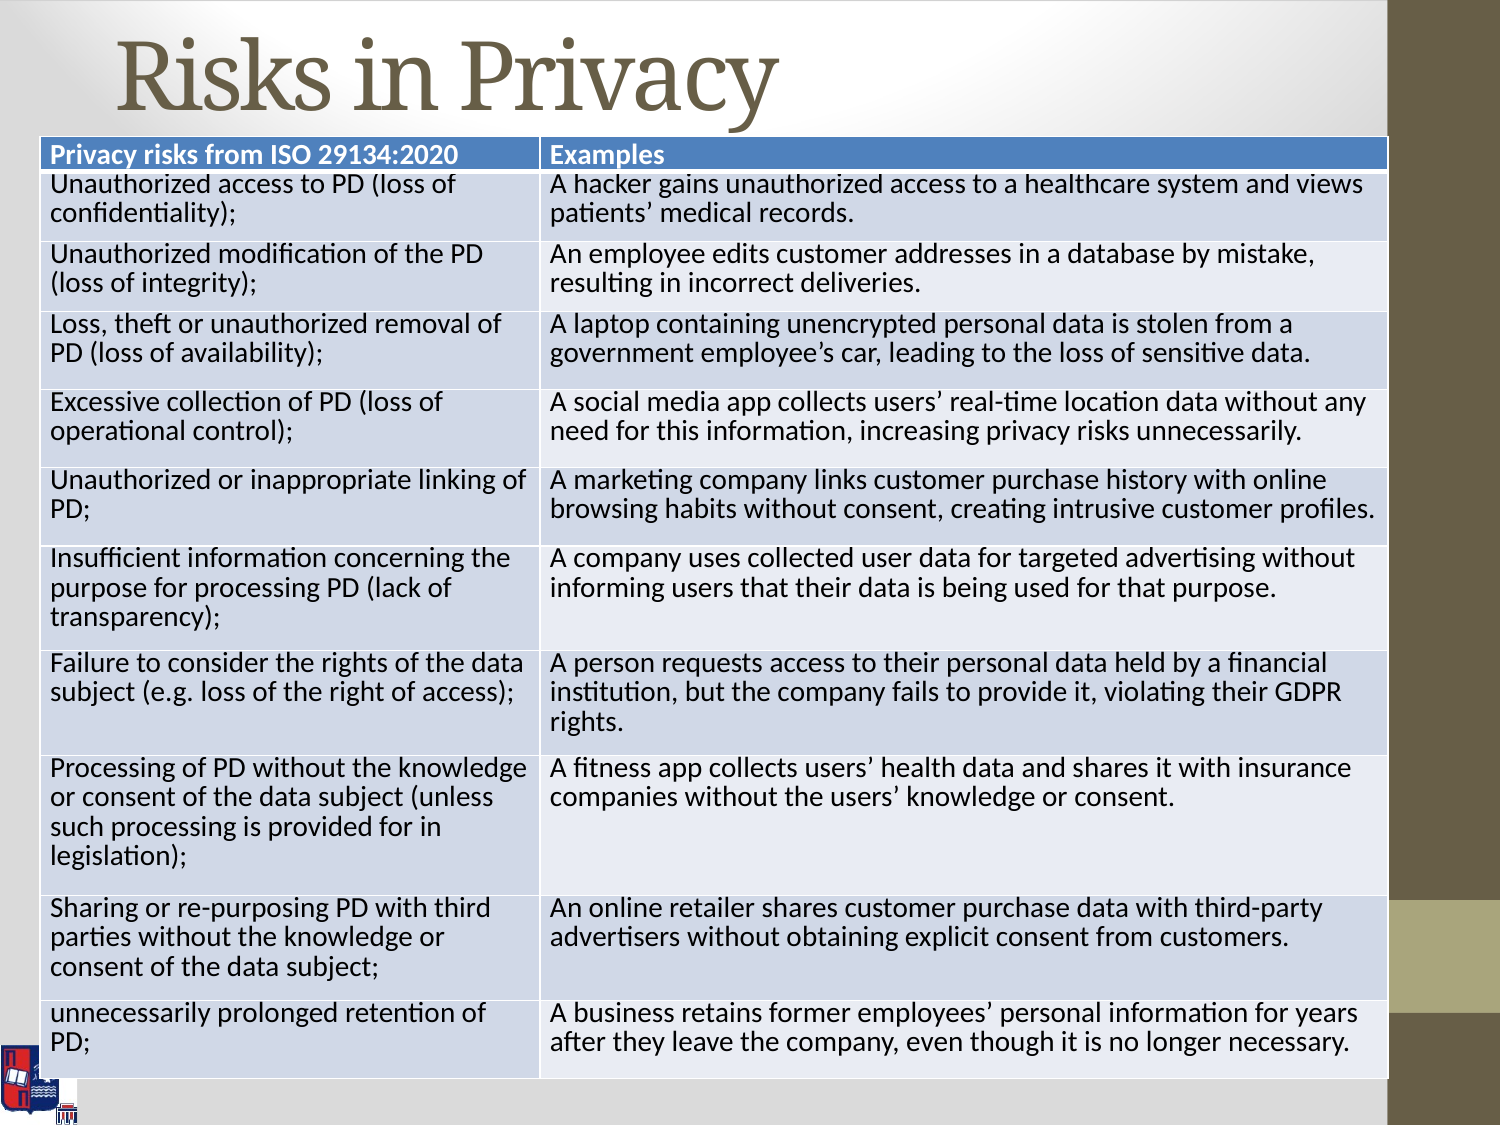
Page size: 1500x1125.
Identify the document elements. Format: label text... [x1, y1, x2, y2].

table_cell Loss, theft or unauthorized removal of PD (loss of availability); [41, 312, 539, 389]
table_cell Unauthorized or inappropriate linking of PD; [41, 468, 539, 545]
table_cell A company uses collected user data for targeted advertising without informing users that their data is being used for that purpose. [541, 547, 1387, 650]
picture [0, 0, 1387, 1045]
title Risks in Privacy [112, 12, 1291, 136]
table_cell Processing of PD without the knowledge or consent of the data subject (unless such processing is provided for in legislation); [41, 756, 539, 895]
table_cell A fitness app collects users’ health data and shares it with insurance companies without the users’ knowledge or consent. [541, 756, 1387, 895]
table_cell A marketing company links customer purchase history with online browsing habits without consent, creating intrusive customer profiles. [541, 468, 1387, 545]
table_header Examples [541, 137, 1387, 169]
table_cell Unauthorized modification of the PD (loss of integrity); [41, 242, 539, 311]
table_cell A person requests access to their personal data held by a financial institution, but the company fails to provide it, violating their GDPR rights. [541, 651, 1387, 755]
table_cell Sharing or re-purposing PD with third parties without the knowledge or consent of the data subject; [41, 896, 539, 1000]
table_cell A social media app collects users’ real-time location data without any need for this information, increasing privacy risks unnecessarily. [541, 390, 1387, 467]
table_cell unnecessarily prolonged retention of PD; [41, 1001, 539, 1078]
table_cell Insufficient information concerning the purpose for processing PD (lack of transparency); [41, 547, 539, 650]
table_cell Failure to consider the rights of the data subject (e.g. loss of the right of access); [41, 651, 539, 755]
text_box [0, 1045, 78, 1125]
table_cell A business retains former employees’ personal information for years after they leave the company, even though it is no longer necessary. [541, 1001, 1387, 1078]
table_header Privacy risks from ISO 29134:2020 [41, 137, 539, 169]
table_cell A hacker gains unauthorized access to a healthcare system and views patients’ medical records. [541, 174, 1387, 241]
picture [78, 1079, 1387, 1125]
table_cell An employee edits customer addresses in a database by mistake, resulting in incorrect deliveries. [541, 242, 1387, 311]
table_cell A laptop containing unencrypted personal data is stolen from a government employee’s car, leading to the loss of sensitive data. [541, 312, 1387, 389]
table_cell Unauthorized access to PD (loss of confidentiality); [41, 174, 539, 241]
table_cell An online retailer shares customer purchase data with third-party advertisers without obtaining explicit consent from customers. [541, 896, 1387, 1000]
table_cell Excessive collection of PD (loss of operational control); [41, 390, 539, 467]
